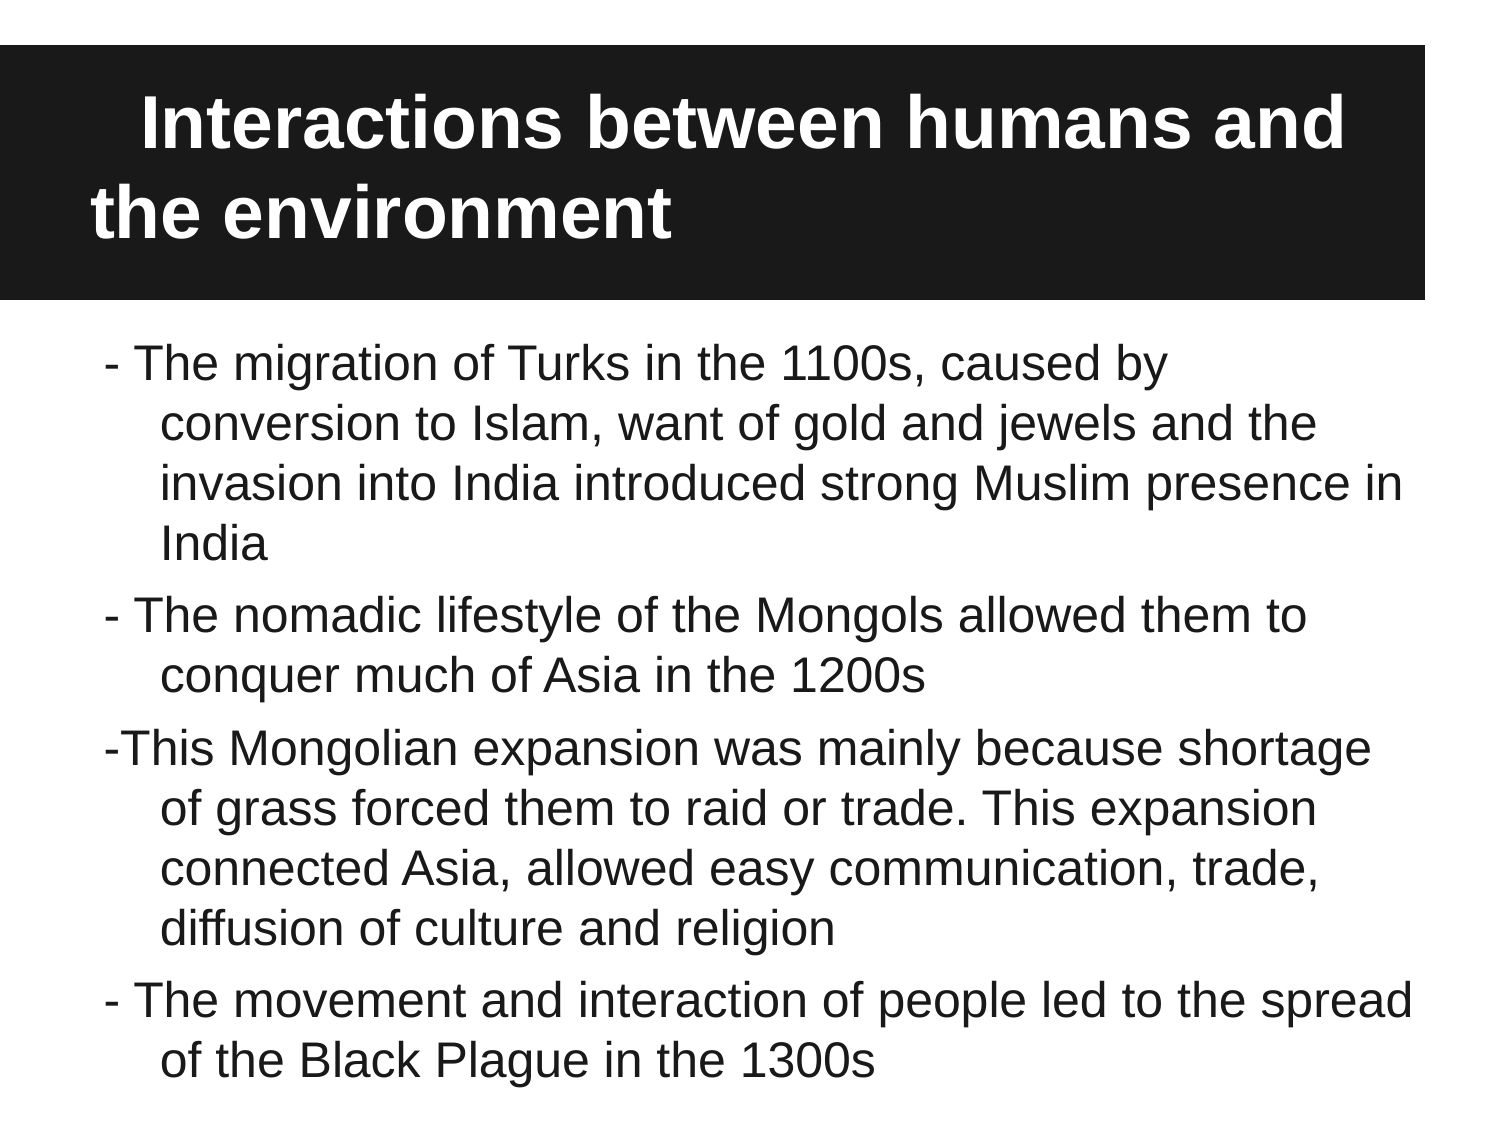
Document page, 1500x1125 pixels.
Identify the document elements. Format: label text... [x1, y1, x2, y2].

list - The migration of Turks in the 1100s, caused by conversion to Islam, want of gold and jewels and the invasion into India introduced strong Muslim presence in India - The nomadic lifestyle of the Mongols allowed them to conquer much of Asia in the 1200s -This Mongolian expansion was mainly because shortage of grass forced them to raid or trade. This expansion connected Asia, allowed easy communication, trade, diffusion of culture and religion - The movement and interaction of people led to the spread of the Black Plague in the 1300s [88, 314, 1439, 1125]
title Interactions between humans and the environment [75, 50, 1425, 269]
